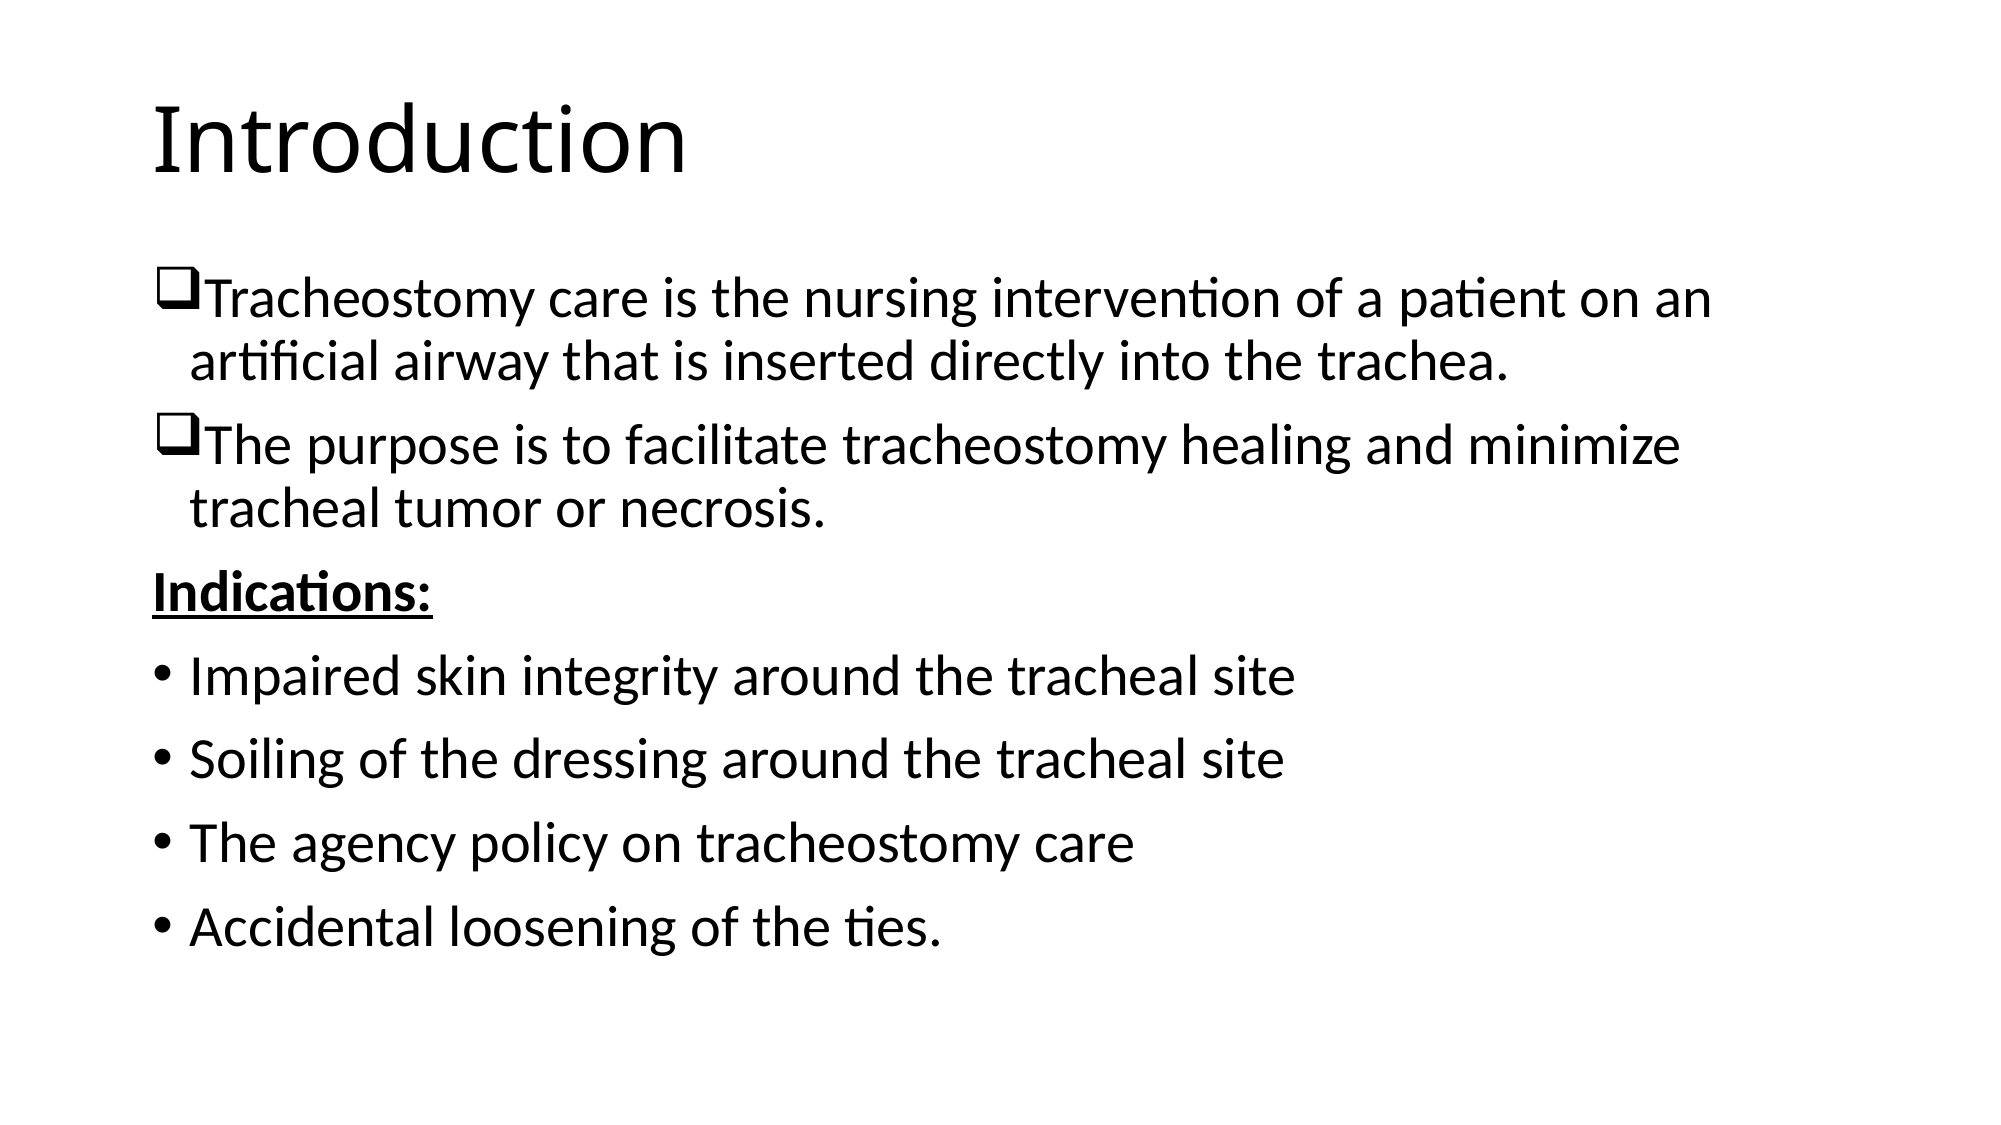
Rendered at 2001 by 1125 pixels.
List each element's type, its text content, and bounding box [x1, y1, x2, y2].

list Tracheostomy care is the nursing intervention of a patient on an artificial airway that is inserted directly into the trachea. The purpose is to facilitate tracheostomy healing and minimize tracheal tumor or necrosis. Indications: Impaired skin integrity around the tracheal site Soiling of the dressing around the tracheal site The agency policy on tracheostomy care Accidental loosening of the ties. [137, 259, 1863, 1014]
title Introduction [137, 59, 1863, 227]
